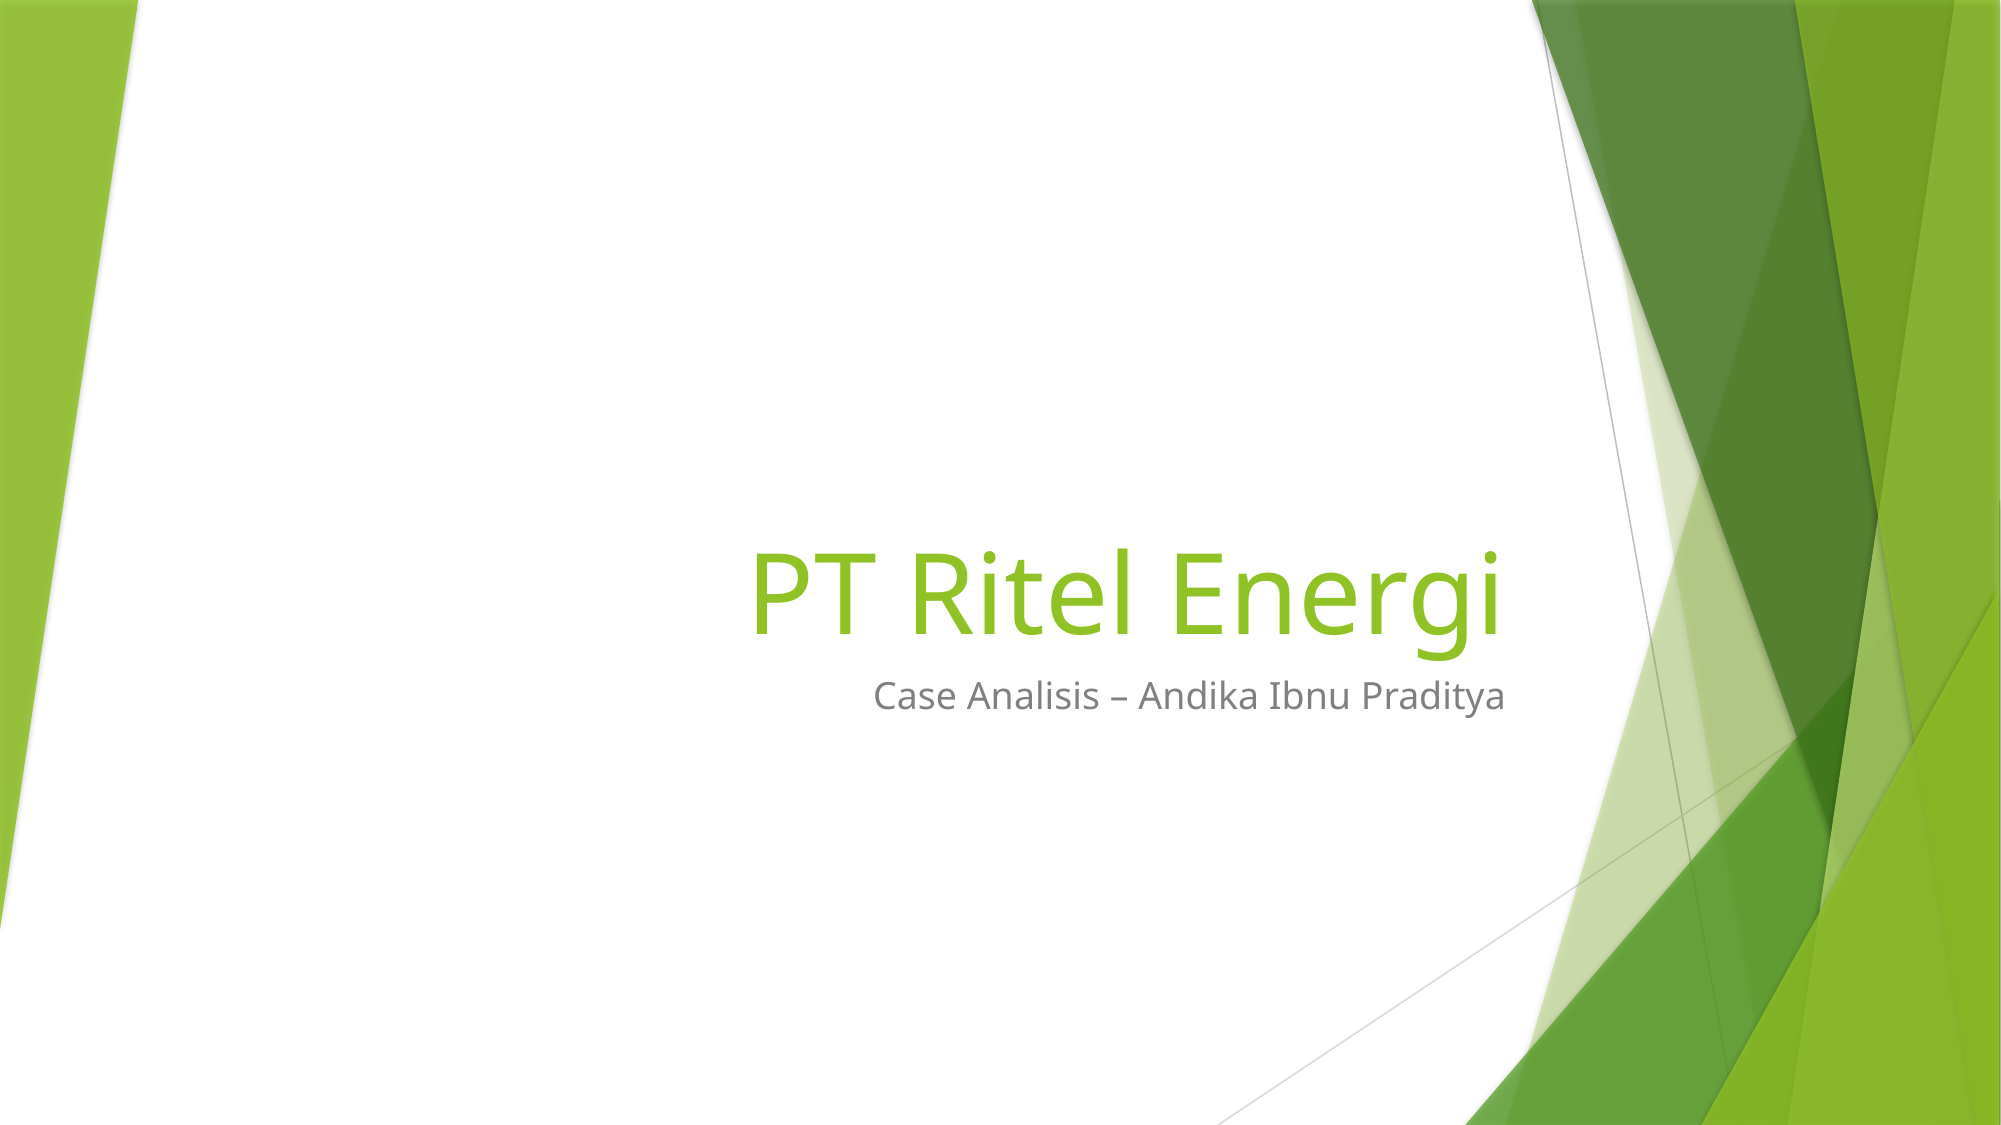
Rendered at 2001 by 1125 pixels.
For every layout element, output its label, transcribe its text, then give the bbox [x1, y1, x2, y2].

subtitle Case Analisis – Andika Ibnu Praditya [247, 664, 1522, 845]
title PT Ritel Energi [247, 394, 1522, 664]
